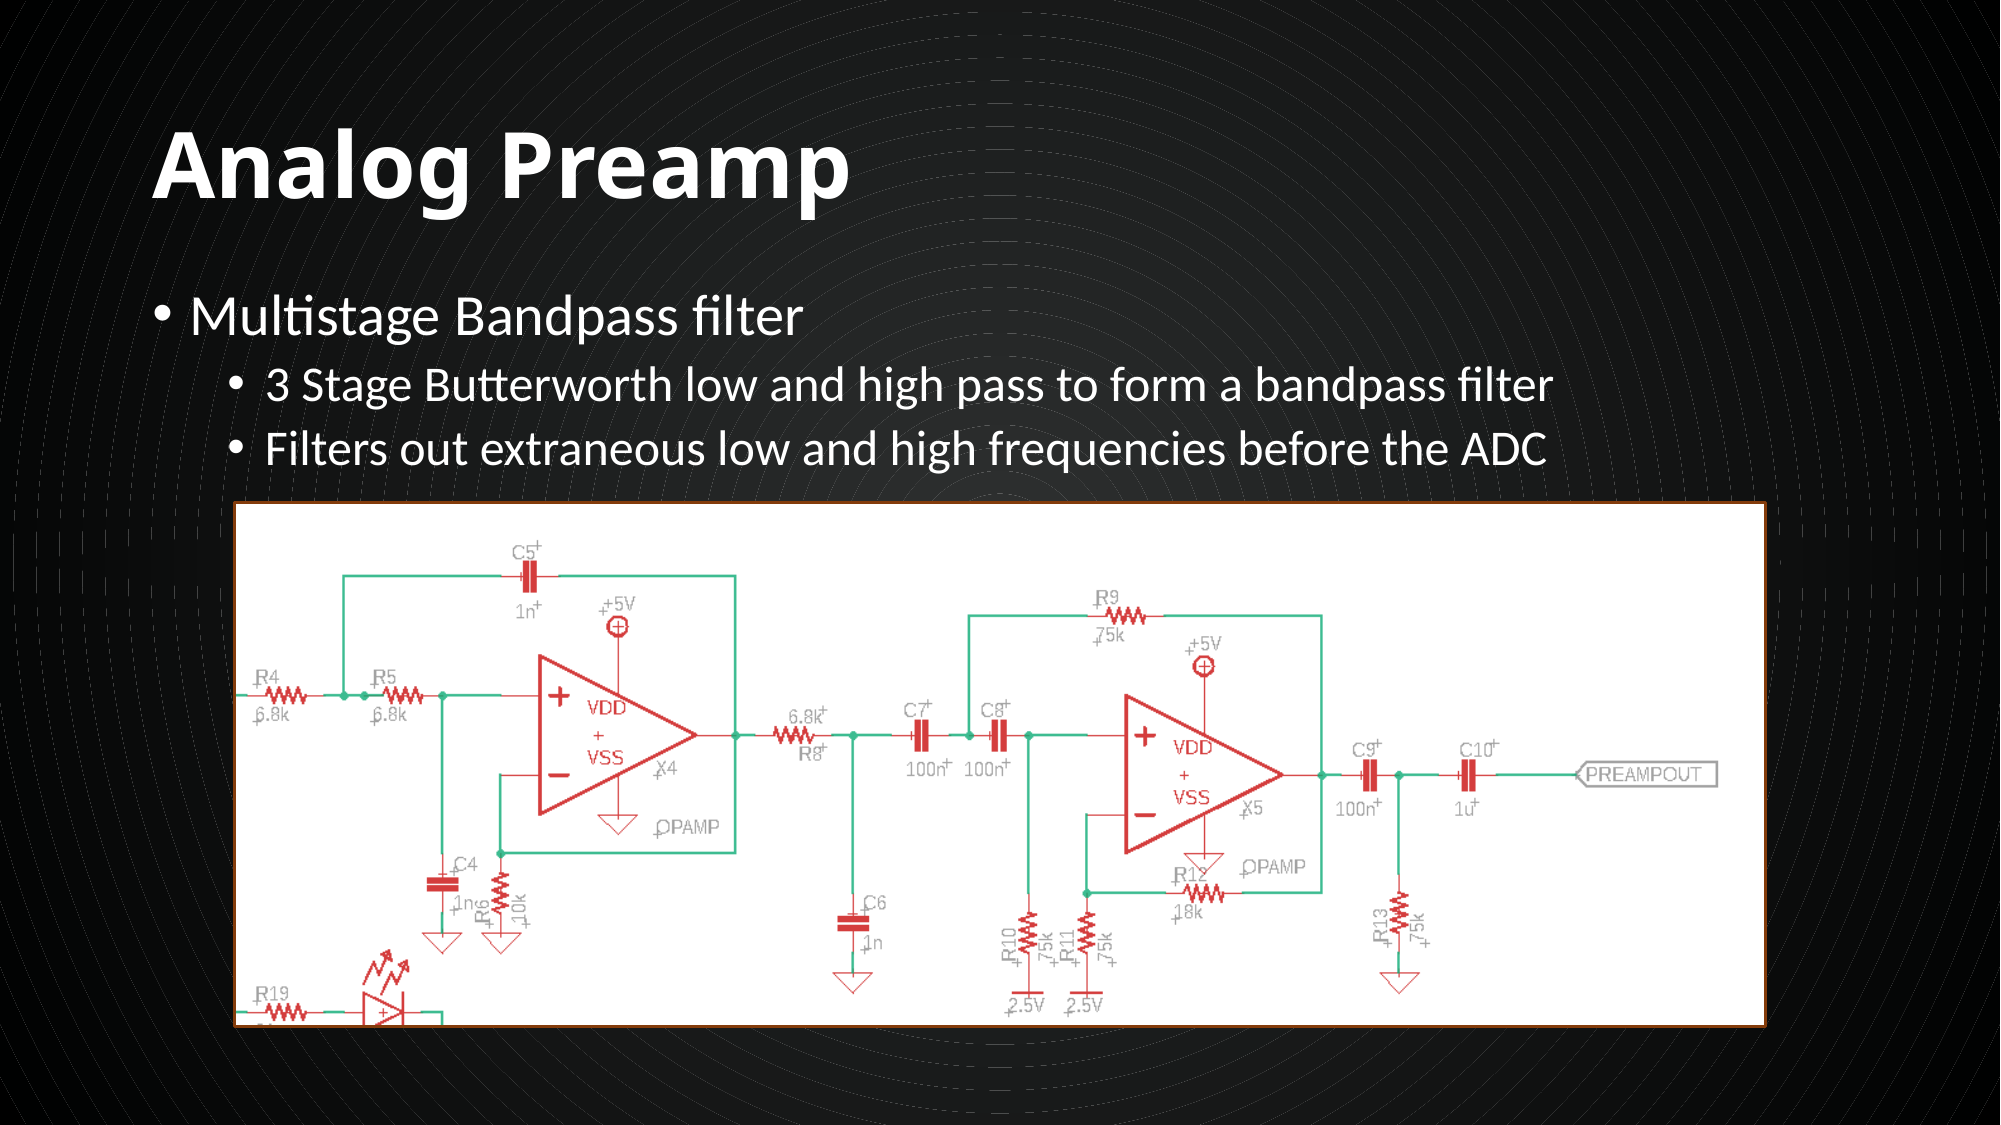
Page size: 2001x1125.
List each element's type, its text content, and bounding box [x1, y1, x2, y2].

title Analog Preamp [137, 59, 1863, 277]
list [235, 503, 1765, 1025]
text_box Multistage Bandpass filter 3 Stage Butterworth low and high pass to form a bandpass filter Filters out extraneous low and high frequencies before the ADC [137, 277, 1942, 495]
